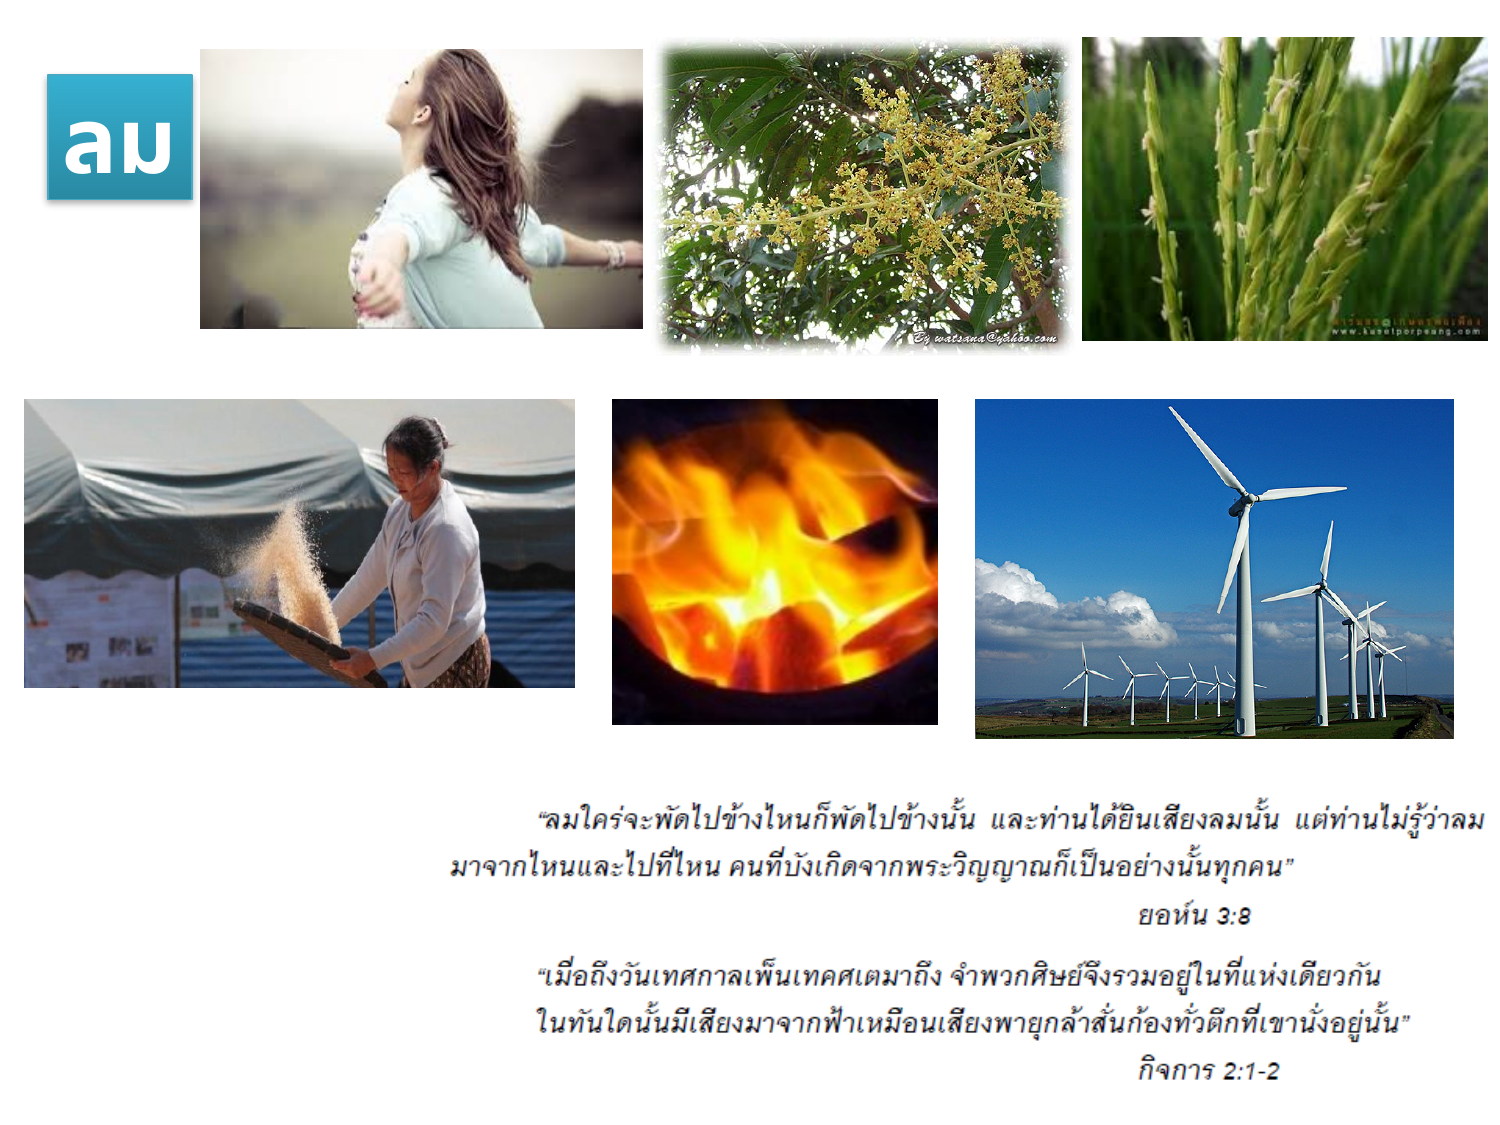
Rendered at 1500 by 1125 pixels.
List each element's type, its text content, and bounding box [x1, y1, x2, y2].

picture [612, 399, 938, 726]
picture [23, 399, 576, 688]
picture [1082, 37, 1488, 341]
picture [437, 787, 1500, 1094]
picture [199, 49, 643, 329]
picture [974, 399, 1454, 739]
picture [650, 37, 1076, 356]
text_box ลม [47, 74, 193, 200]
